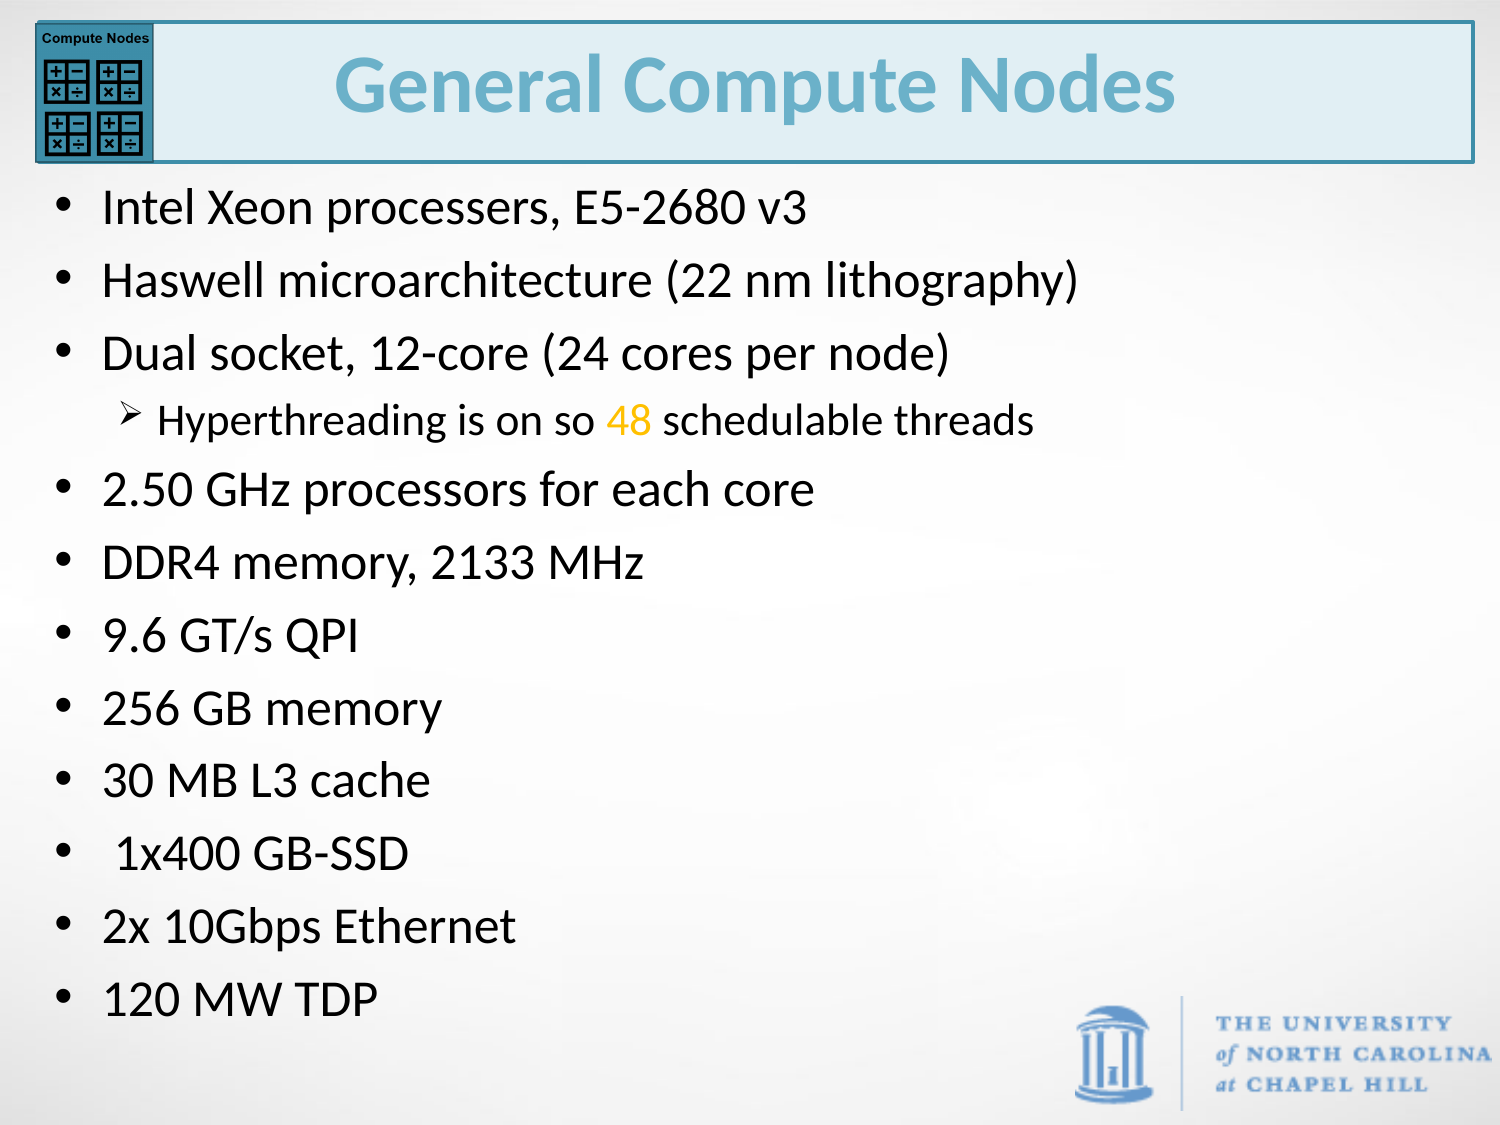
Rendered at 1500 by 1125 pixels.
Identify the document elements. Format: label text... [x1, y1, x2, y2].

text_box Intel Xeon processers, E5-2680 v3 Haswell microarchitecture (22 nm lithography) Dual socket, 12-core (24 cores per node) Hyperthreading is on so 48 schedulable threads 2.50 GHz processors for each core DDR4 memory, 2133 MHz 9.6 GT/s QPI 256 GB memory 30 MB L3 cache 1x400 GB-SSD 2x 10Gbps Ethernet 120 MW TDP [39, 165, 1473, 1044]
title General Compute Nodes [159, 22, 1473, 163]
picture [0, 0, 1500, 1125]
